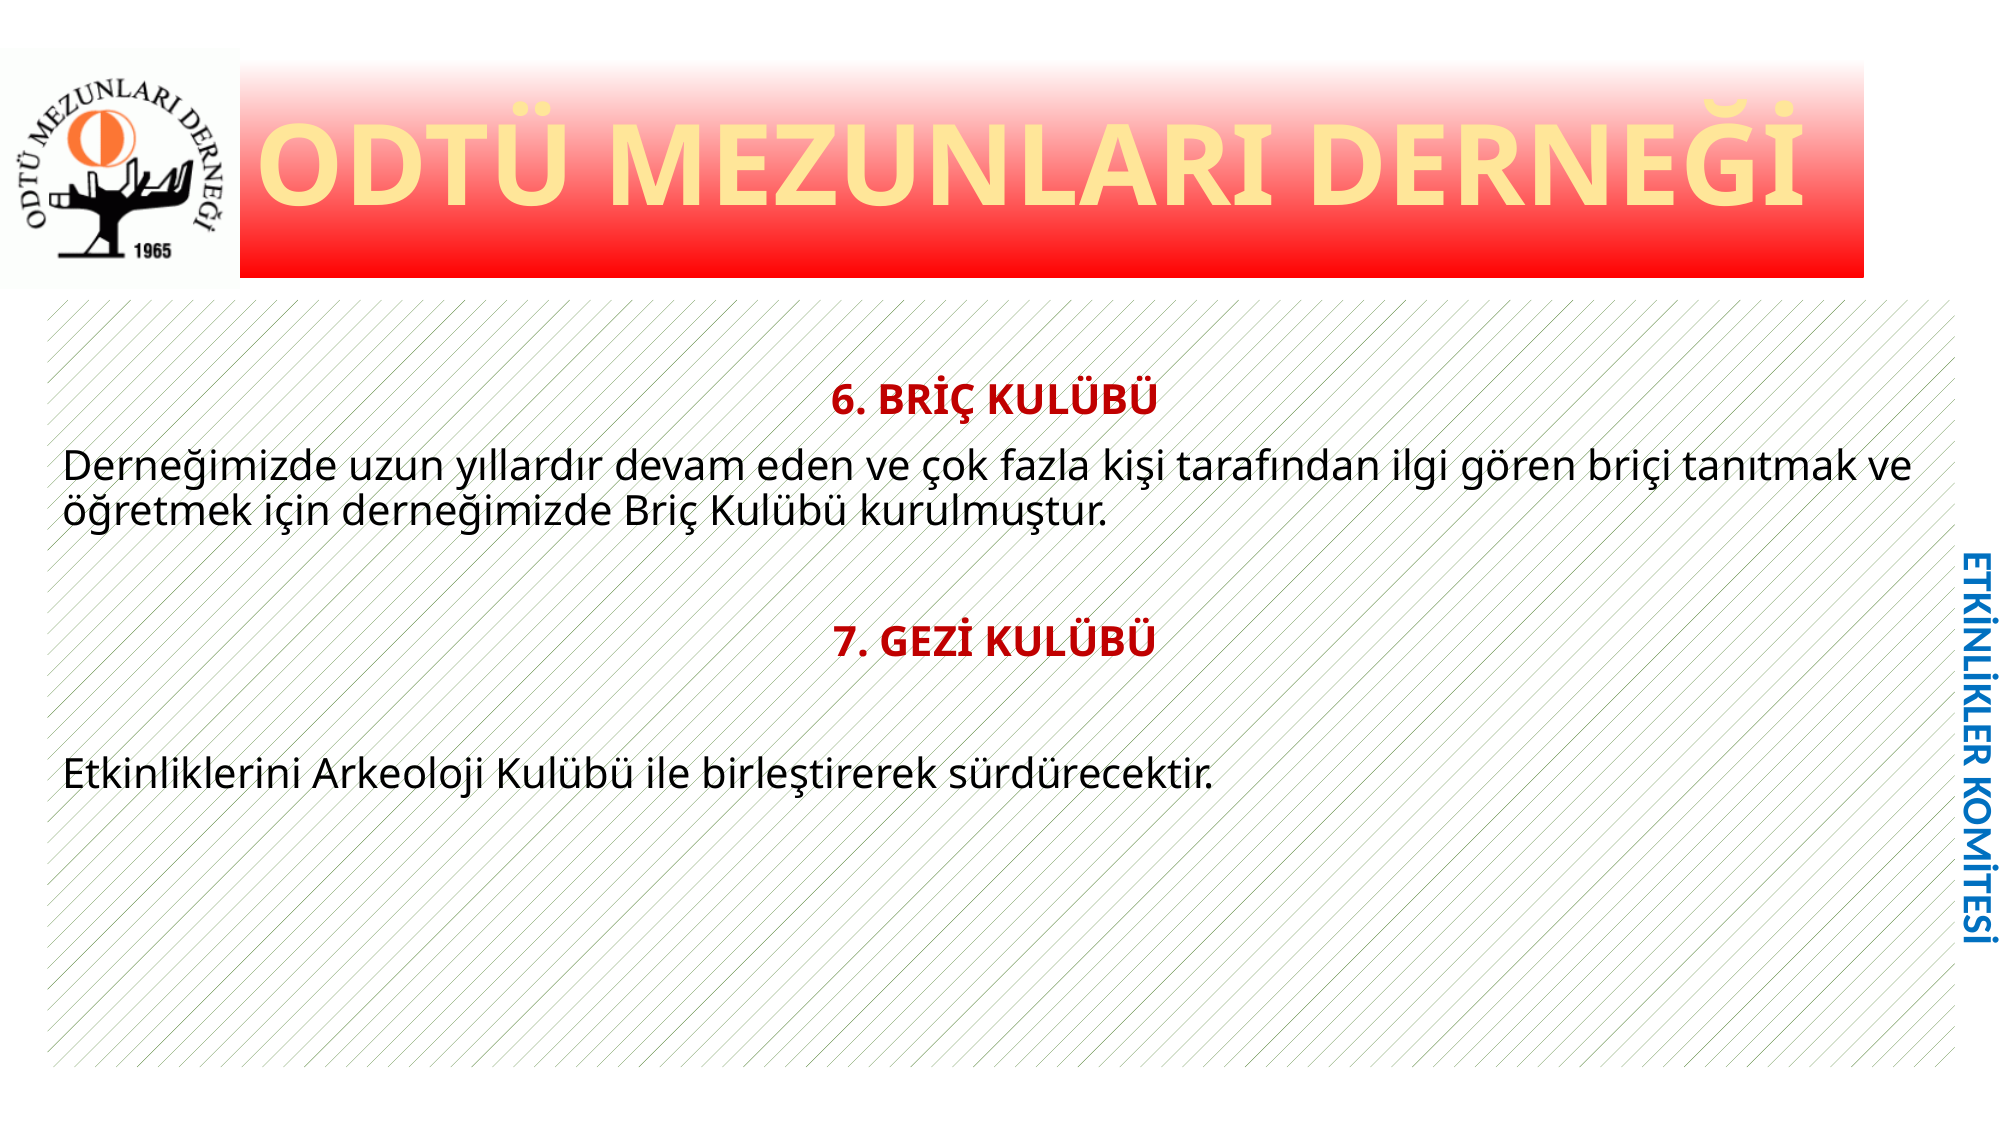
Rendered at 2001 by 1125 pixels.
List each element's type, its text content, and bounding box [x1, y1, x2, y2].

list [0, 48, 240, 289]
title ODTÜ MEZUNLARI DERNEĞİ [240, 60, 1864, 278]
text_box ETKİNLİKLER KOMİTESİ [1871, 536, 2000, 1079]
list 6. BRİÇ KULÜBÜ Derneğimizde uzun yıllardır devam eden ve çok fazla kişi tarafından ilgi gören briçi tanıtmak ve öğretmek için derneğimizde Briç Kulübü kurulmuştur. 7. GEZİ KULÜBÜ Etkinliklerini Arkeoloji Kulübü ile birleştirerek sürdürecektir. [47, 299, 1955, 1068]
